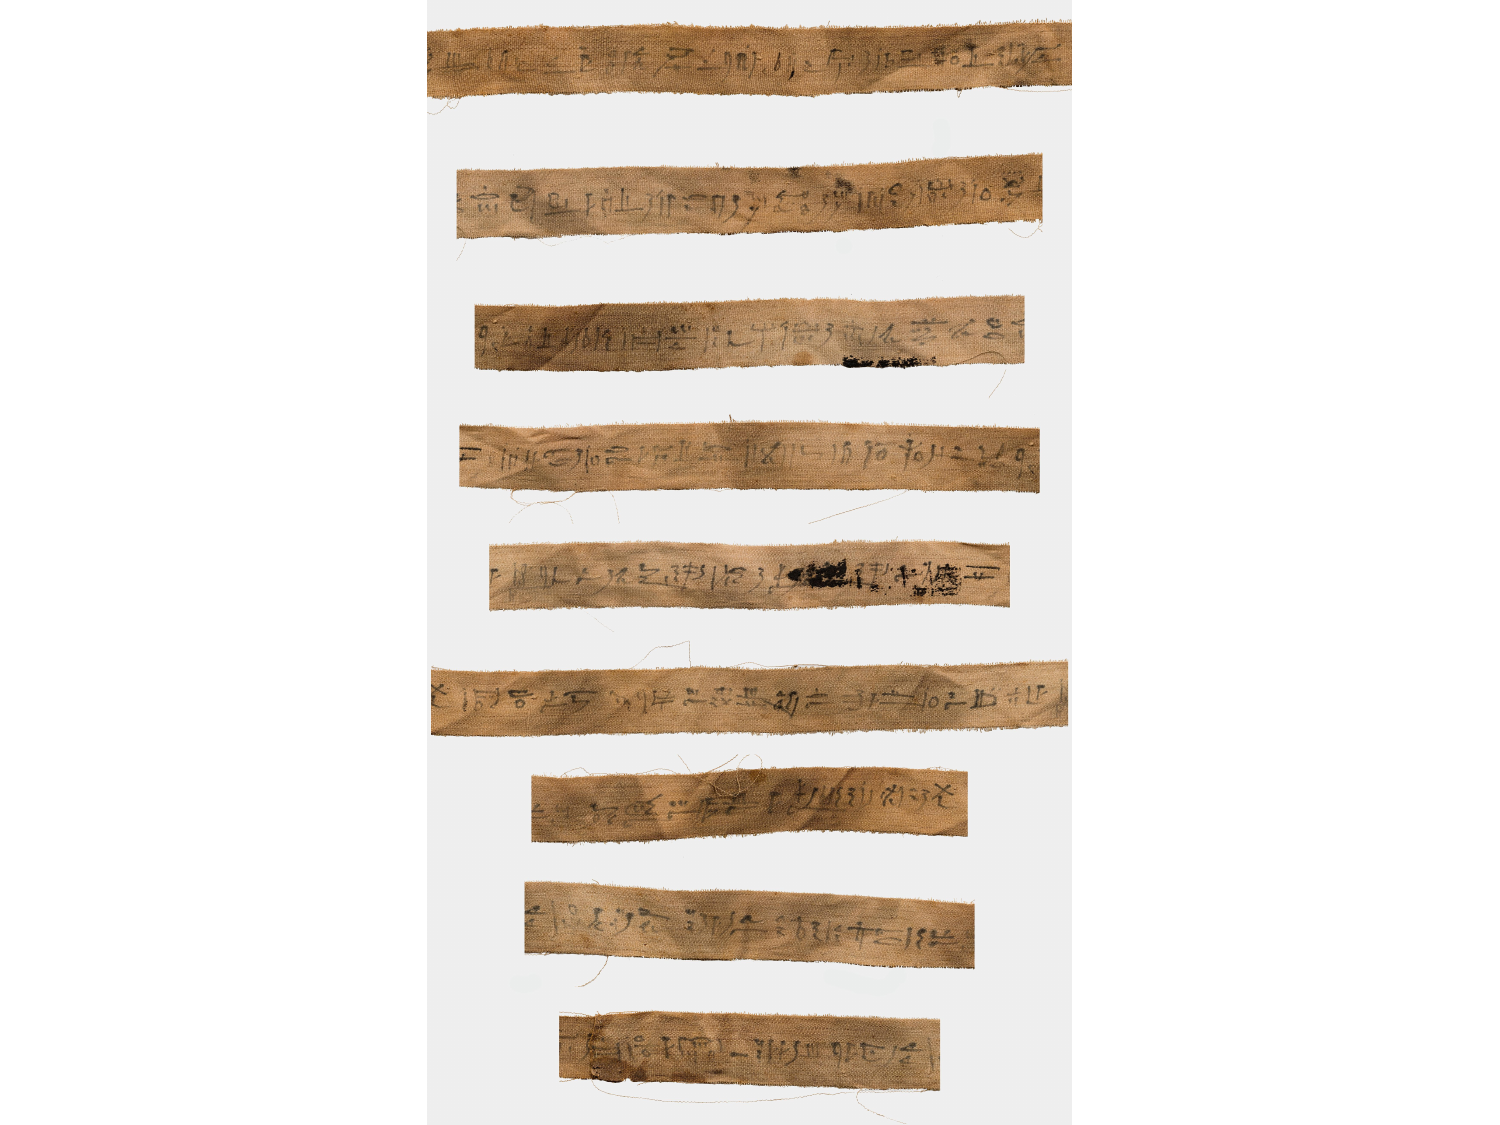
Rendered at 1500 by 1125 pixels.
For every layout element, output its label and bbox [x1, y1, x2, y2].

picture [427, 0, 1072, 1125]
